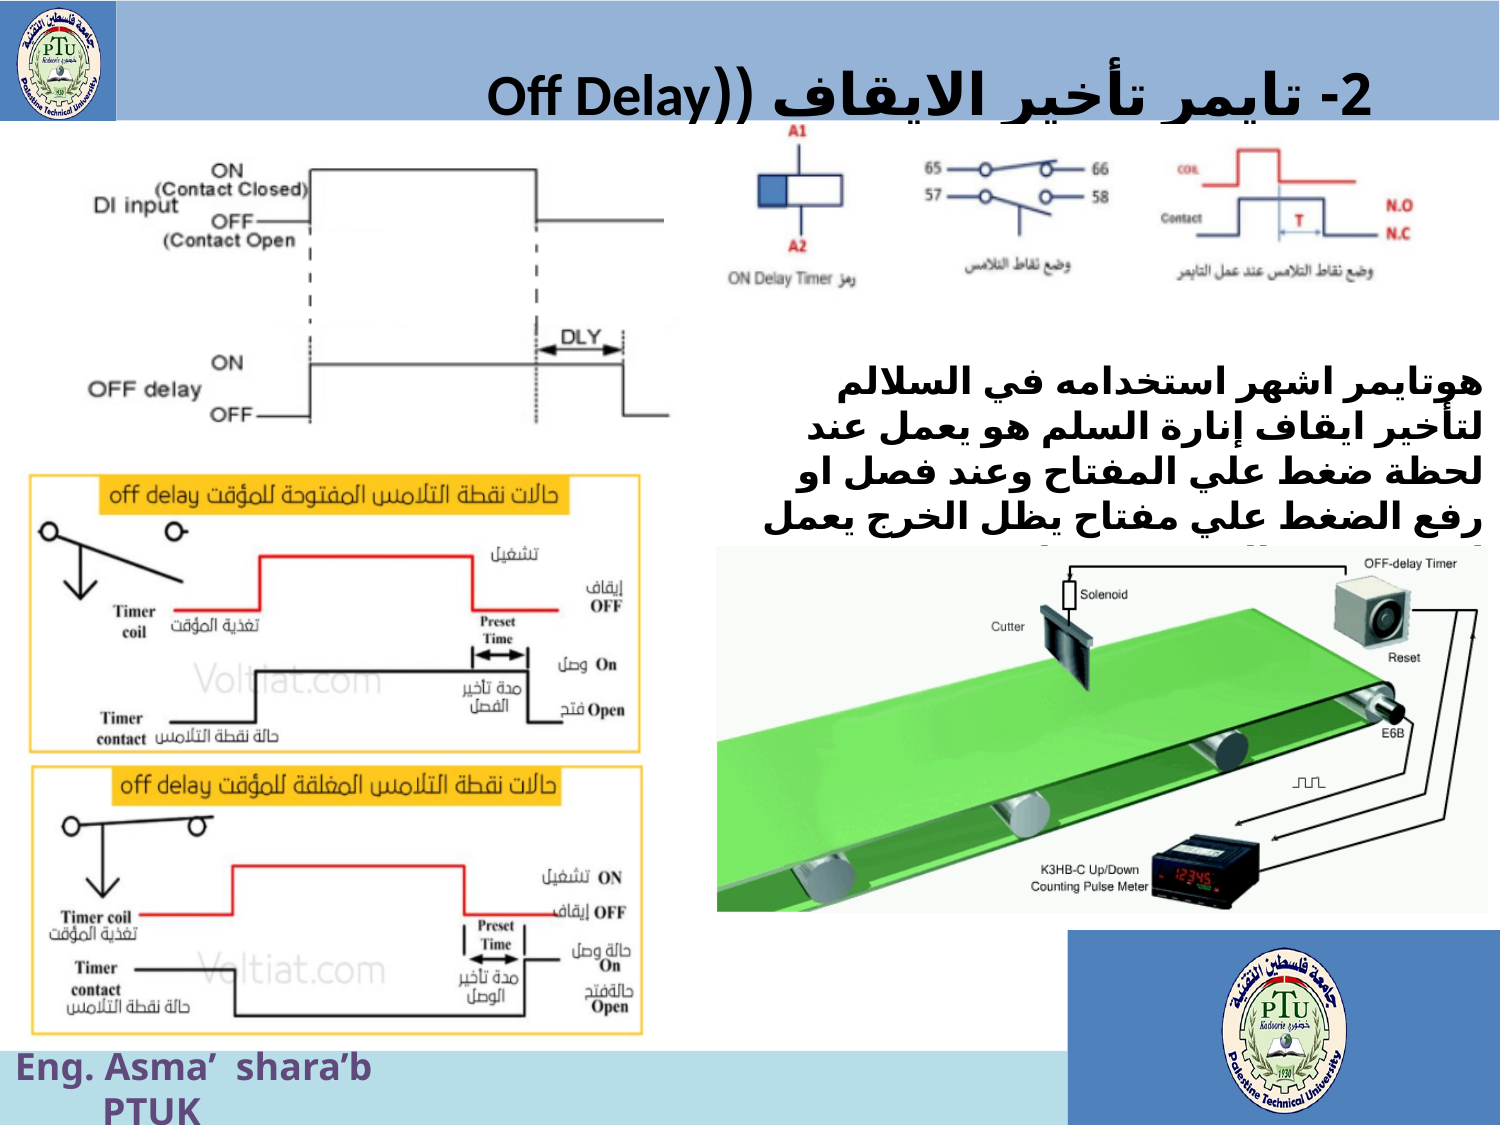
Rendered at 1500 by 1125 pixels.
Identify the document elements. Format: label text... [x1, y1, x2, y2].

picture [11, 470, 663, 1042]
text_box [114, 0, 1500, 123]
text_box 2- تايمر تأخير الايقاف ((Off Delay Timer [412, 50, 1388, 126]
picture [716, 546, 1488, 913]
picture [16, 2, 104, 121]
text_box [1067, 930, 1500, 1125]
text_box [0, 0, 117, 121]
text_box هوتايمر اشهر استخدامه في السلالم لتأخير ايقاف إنارة السلم هو يعمل عند لحظة ضغط علي المفتاح وعند فصل او رفع الضغط علي مفتاح يظل الخرج يعمل لوقت معين الذي تم ضبطه كما موضح بالشكل التالي: [712, 349, 1500, 635]
picture [1221, 946, 1347, 1114]
text_box Eng. Asma’ shara’b PTUK [0, 1049, 1067, 1125]
picture [5, 123, 1471, 466]
